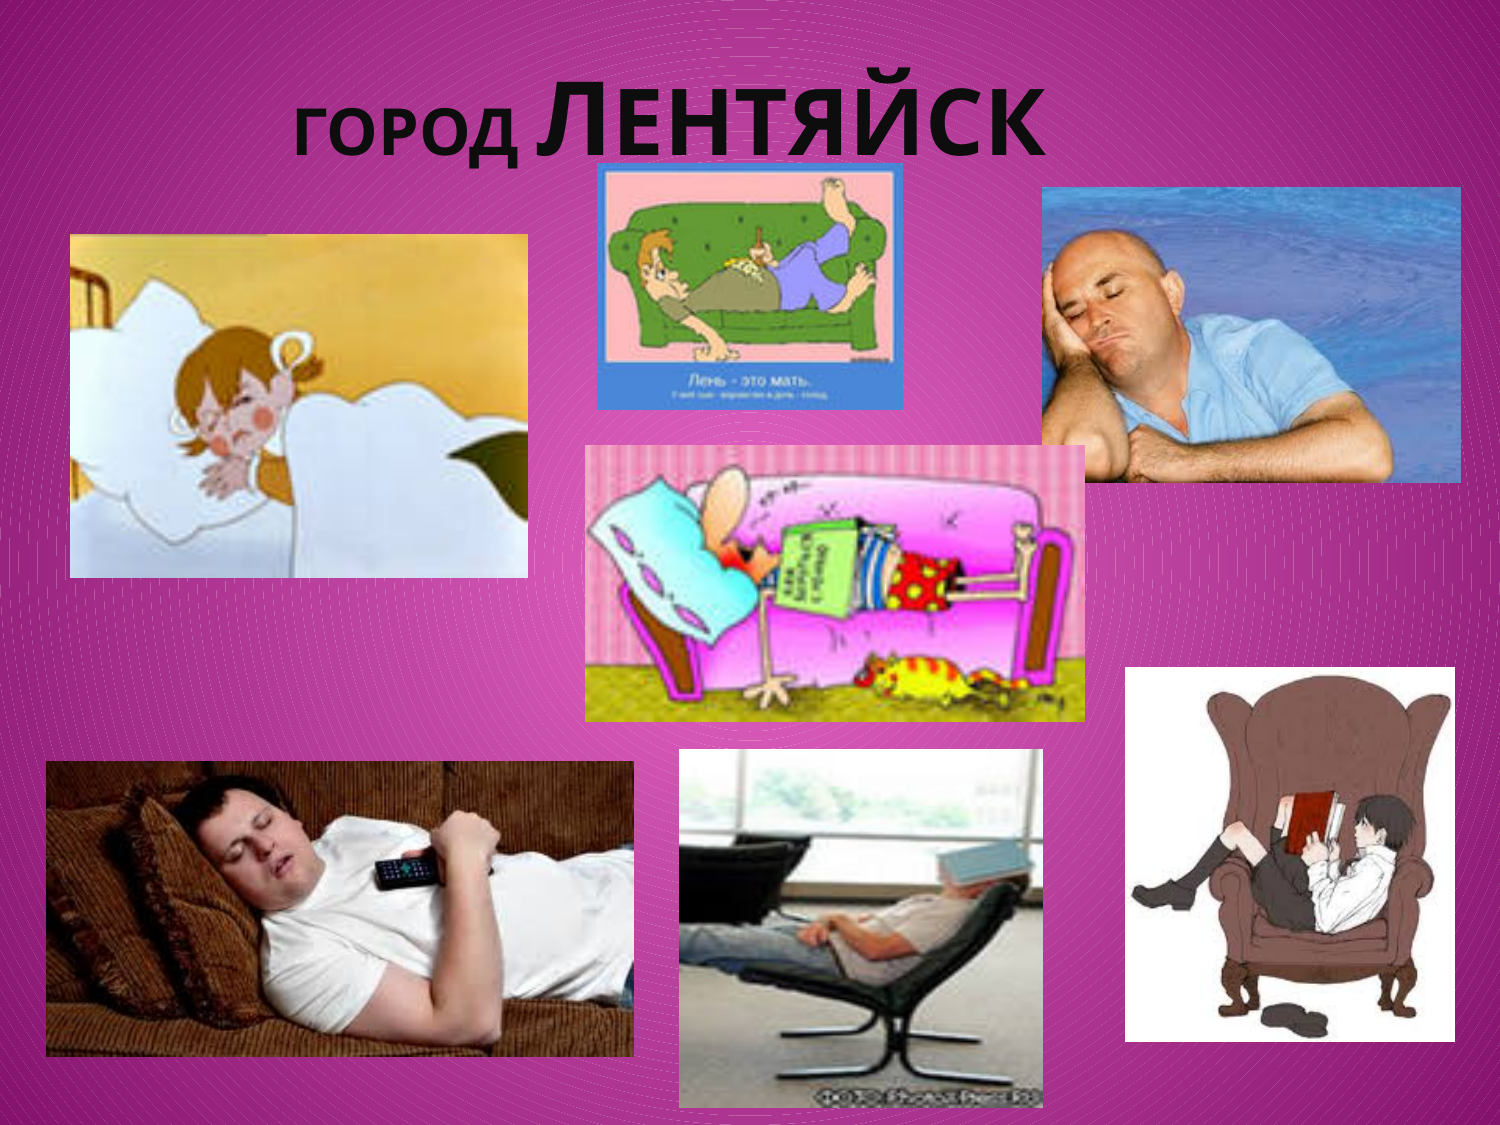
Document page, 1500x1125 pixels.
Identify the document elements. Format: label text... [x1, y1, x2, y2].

picture [585, 187, 1461, 722]
picture [46, 761, 634, 1058]
picture [679, 749, 1044, 1109]
picture [597, 163, 903, 410]
title ГОРОД ЛЕНТЯЙСК [75, 52, 1263, 176]
picture [1124, 667, 1455, 1042]
picture [70, 234, 528, 578]
